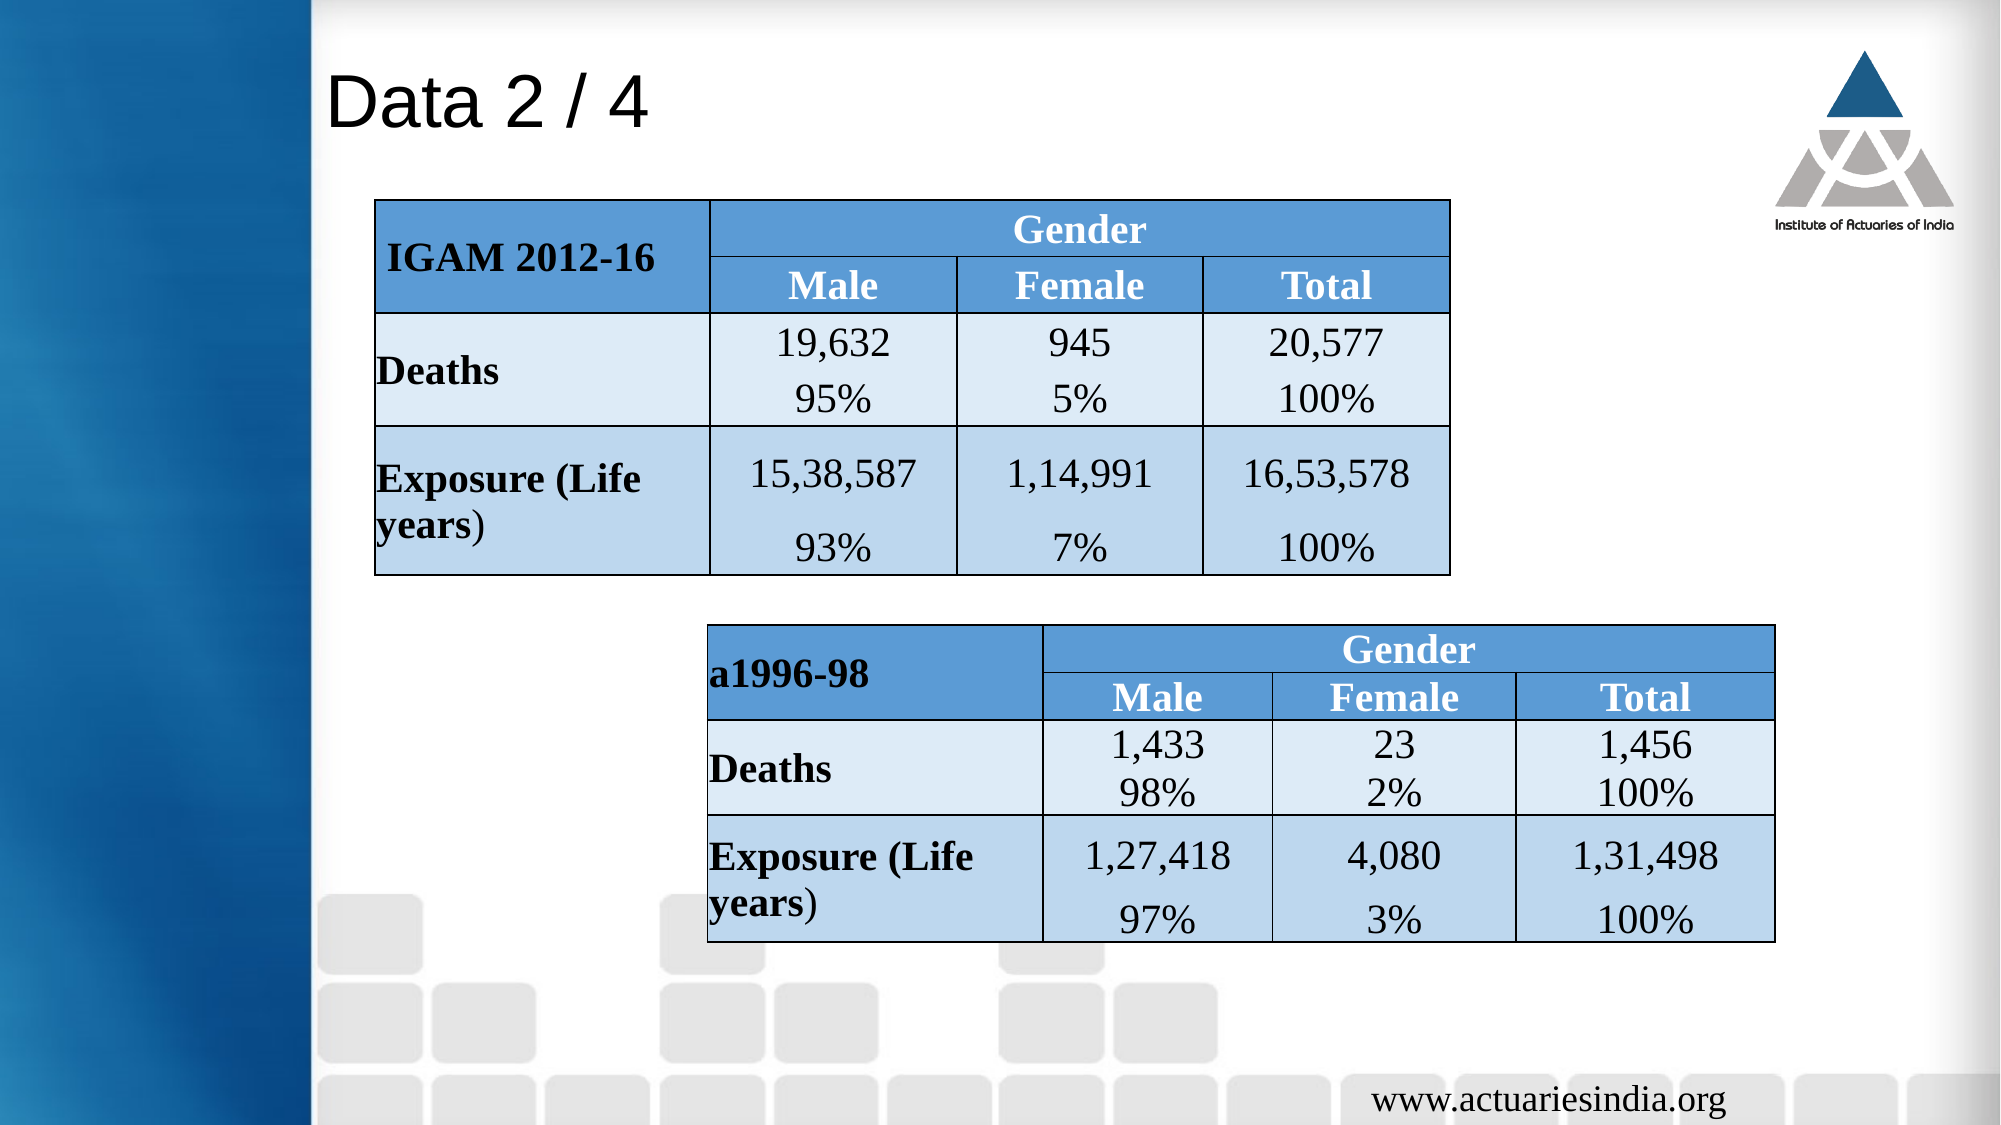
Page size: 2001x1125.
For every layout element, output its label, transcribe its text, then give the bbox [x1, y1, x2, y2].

table_cell Male [1044, 673, 1272, 719]
table_cell 3% [1273, 895, 1515, 941]
table_cell 16,53,578 [1204, 427, 1449, 518]
table_cell Female [958, 257, 1202, 312]
table_cell Total [1204, 257, 1449, 312]
table_cell 1,31,498 [1517, 816, 1774, 895]
table_cell 20,577 [1204, 314, 1449, 370]
text_box www.actuariesindia.org [1356, 1066, 1832, 1125]
table_cell 1,456 [1517, 721, 1774, 768]
table_cell 4,080 [1273, 816, 1515, 895]
table_cell 23 [1273, 721, 1515, 768]
table_cell 945 [958, 314, 1202, 370]
table_cell 100% [1517, 768, 1774, 814]
table_cell 97% [1044, 895, 1272, 941]
table_cell 7% [958, 518, 1202, 574]
table_cell 100% [1204, 518, 1449, 574]
table_cell 95% [711, 370, 956, 425]
table_header Gender [711, 201, 1449, 256]
table_cell Deaths [708, 721, 1042, 814]
table_cell 5% [958, 370, 1202, 425]
picture [0, 0, 2001, 1125]
table_header Gender [1044, 626, 1774, 672]
table_cell 1,27,418 [1044, 816, 1272, 895]
table_cell 15,38,587 [711, 427, 956, 518]
table_cell Exposure (Life years) [376, 427, 709, 574]
table_cell 1,14,991 [958, 427, 1202, 518]
table_cell 98% [1044, 768, 1272, 814]
table_cell Exposure (Life years) [708, 816, 1042, 941]
table_cell 100% [1204, 370, 1449, 425]
text_box Data 2 / 4 [310, 44, 1474, 174]
table_cell 19,632 [711, 314, 956, 370]
table_cell Female [1273, 673, 1515, 719]
table_cell Deaths [376, 314, 709, 425]
table_header IGAM 2012-16 [376, 201, 709, 312]
table_cell 100% [1517, 895, 1774, 941]
table_cell 93% [711, 518, 956, 574]
table_cell 1,433 [1044, 721, 1272, 768]
table_cell Total [1517, 673, 1774, 719]
table_cell 2% [1273, 768, 1515, 814]
table_header a1996-98 [708, 626, 1042, 719]
table_cell Male [711, 257, 956, 312]
